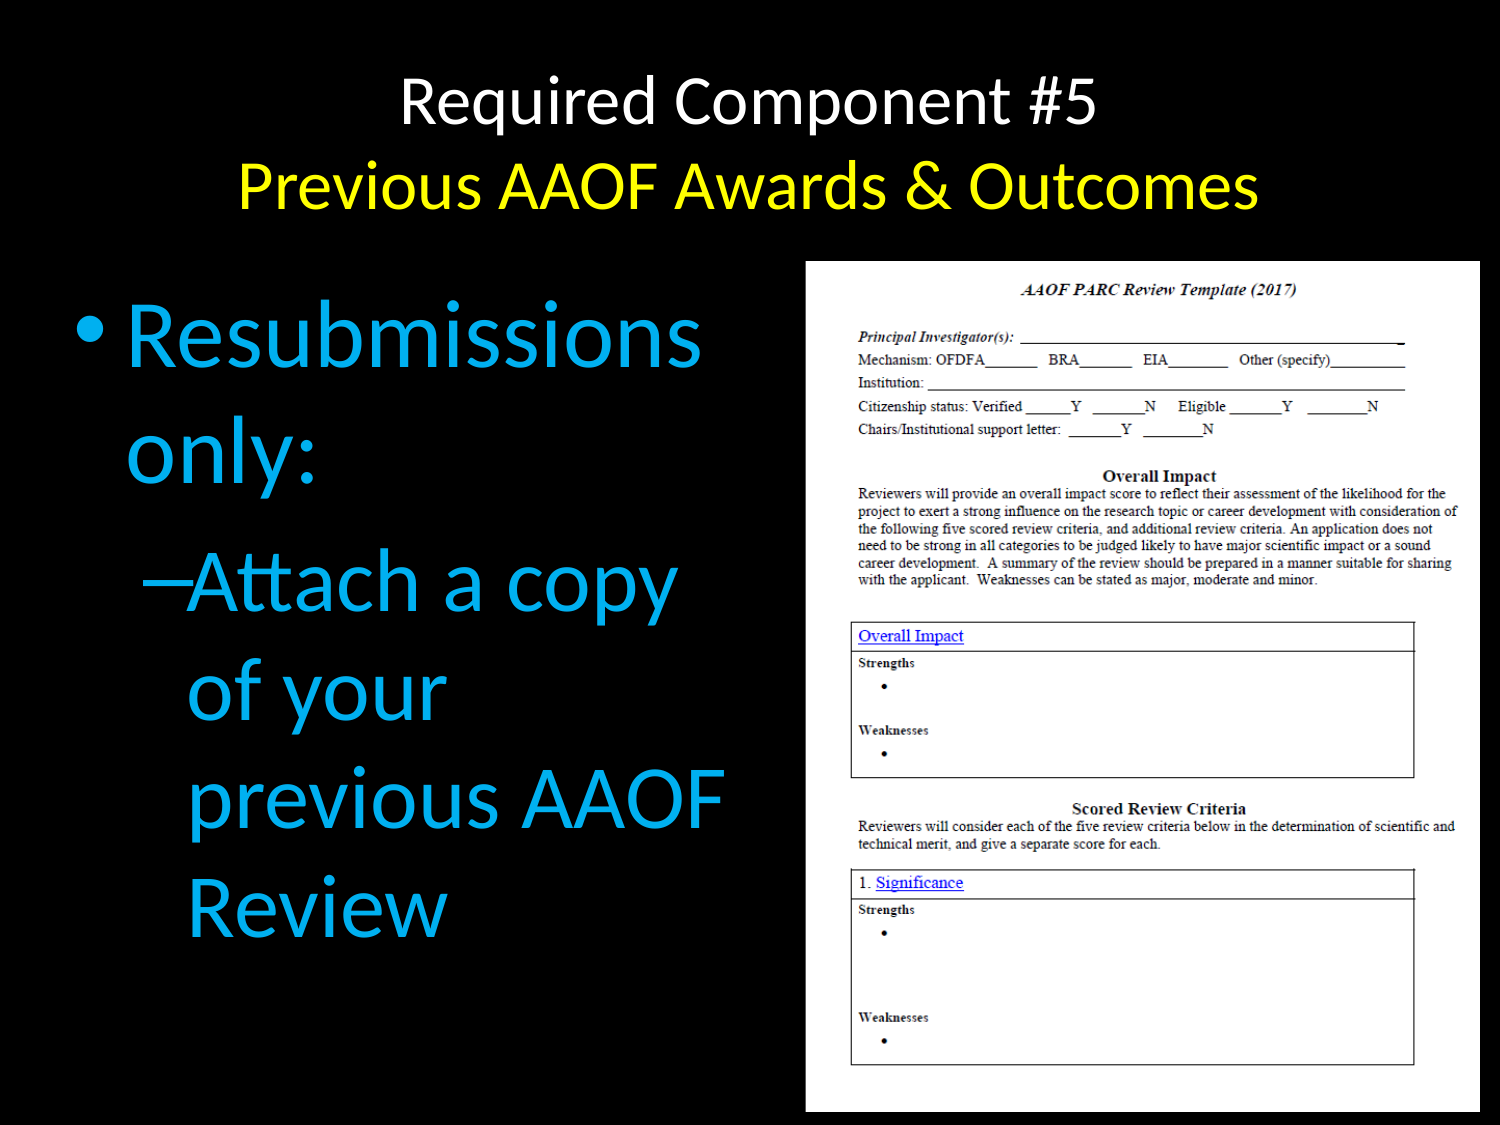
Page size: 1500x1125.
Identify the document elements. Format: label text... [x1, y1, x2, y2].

list Resubmissions only: Attach a copy of your previous AAOF Review [58, 262, 778, 970]
title Required Component #5 Previous AAOF Awards & Outcomes [75, 45, 1425, 233]
picture [805, 260, 1481, 1112]
